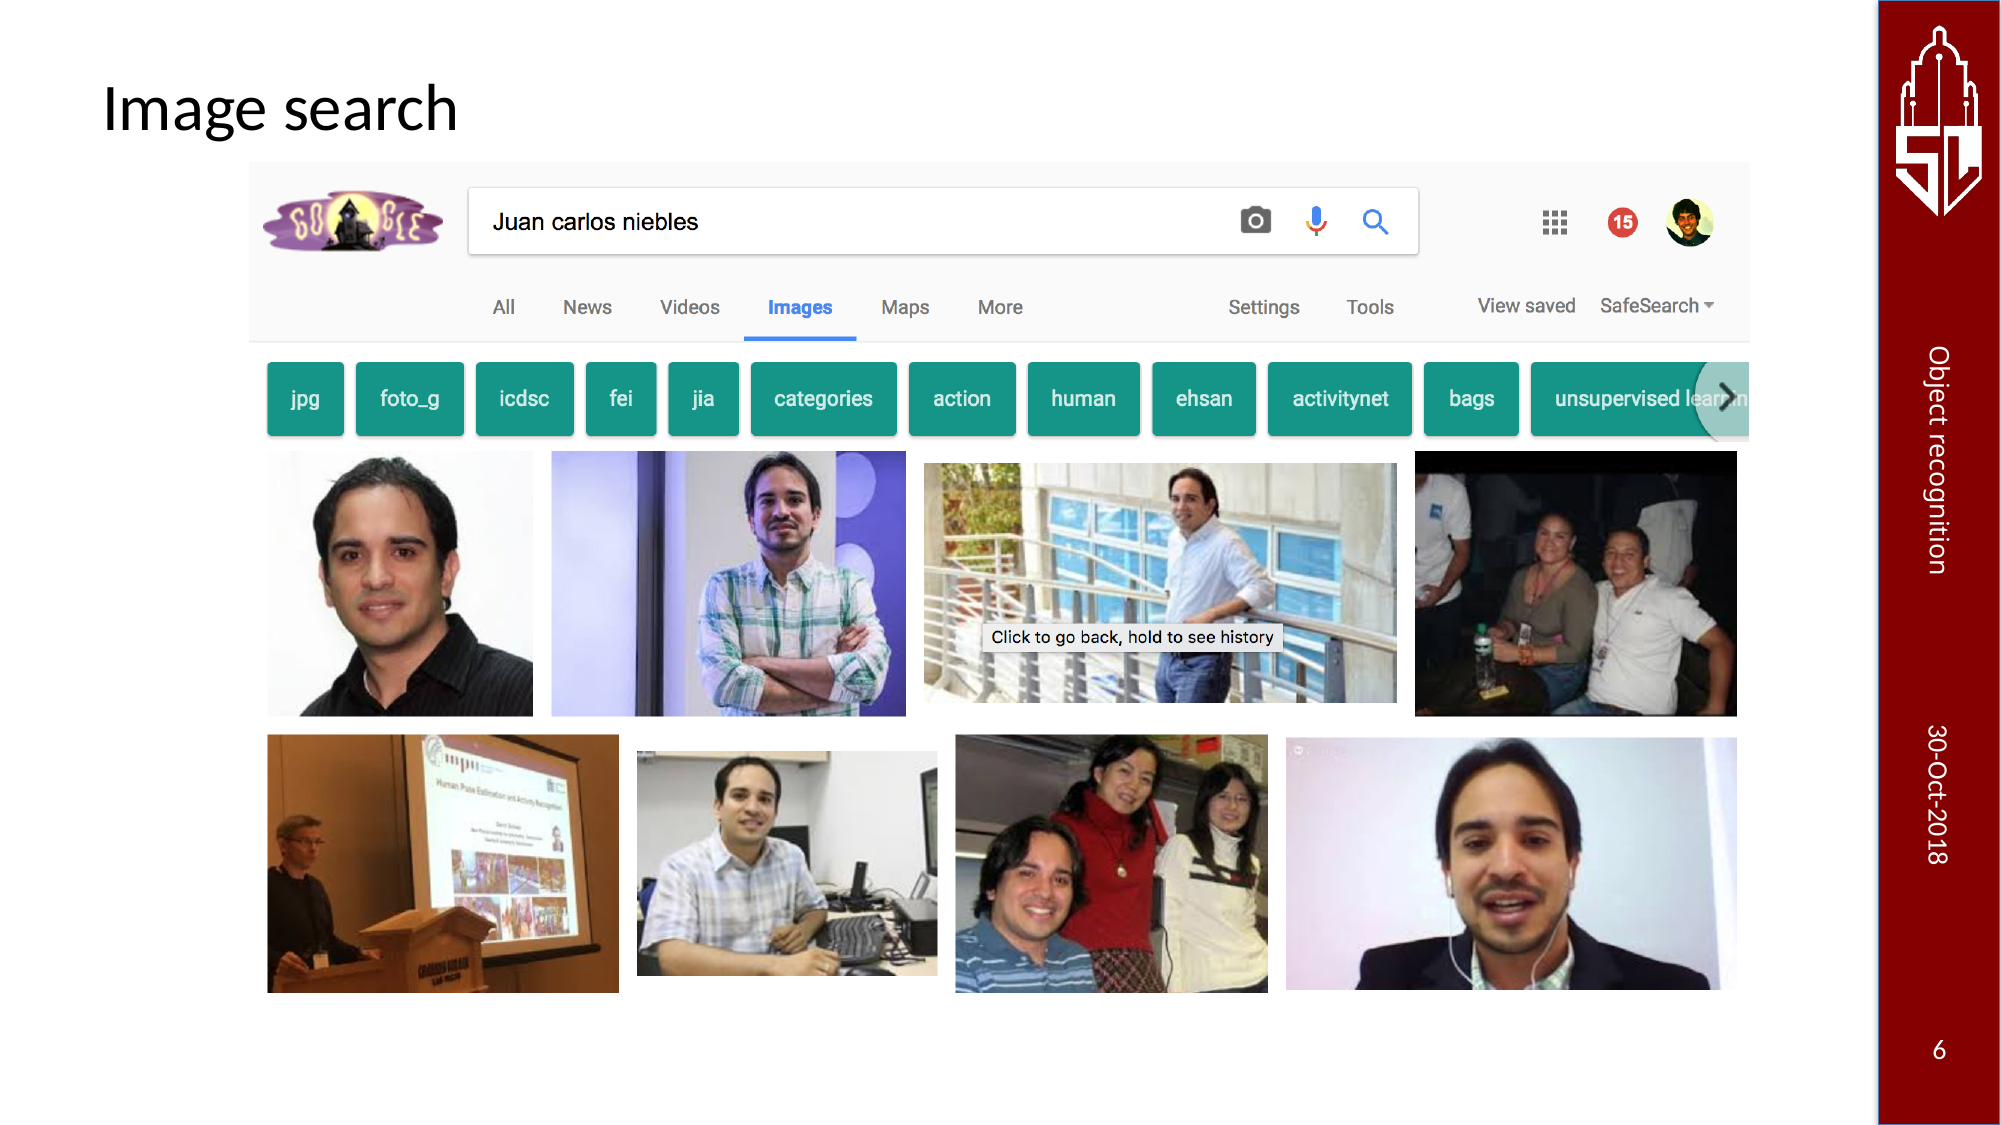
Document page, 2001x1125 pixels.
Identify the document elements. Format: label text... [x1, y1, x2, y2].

text_box Image search [87, 56, 705, 152]
picture [249, 161, 1751, 1001]
picture [1896, 25, 1982, 217]
